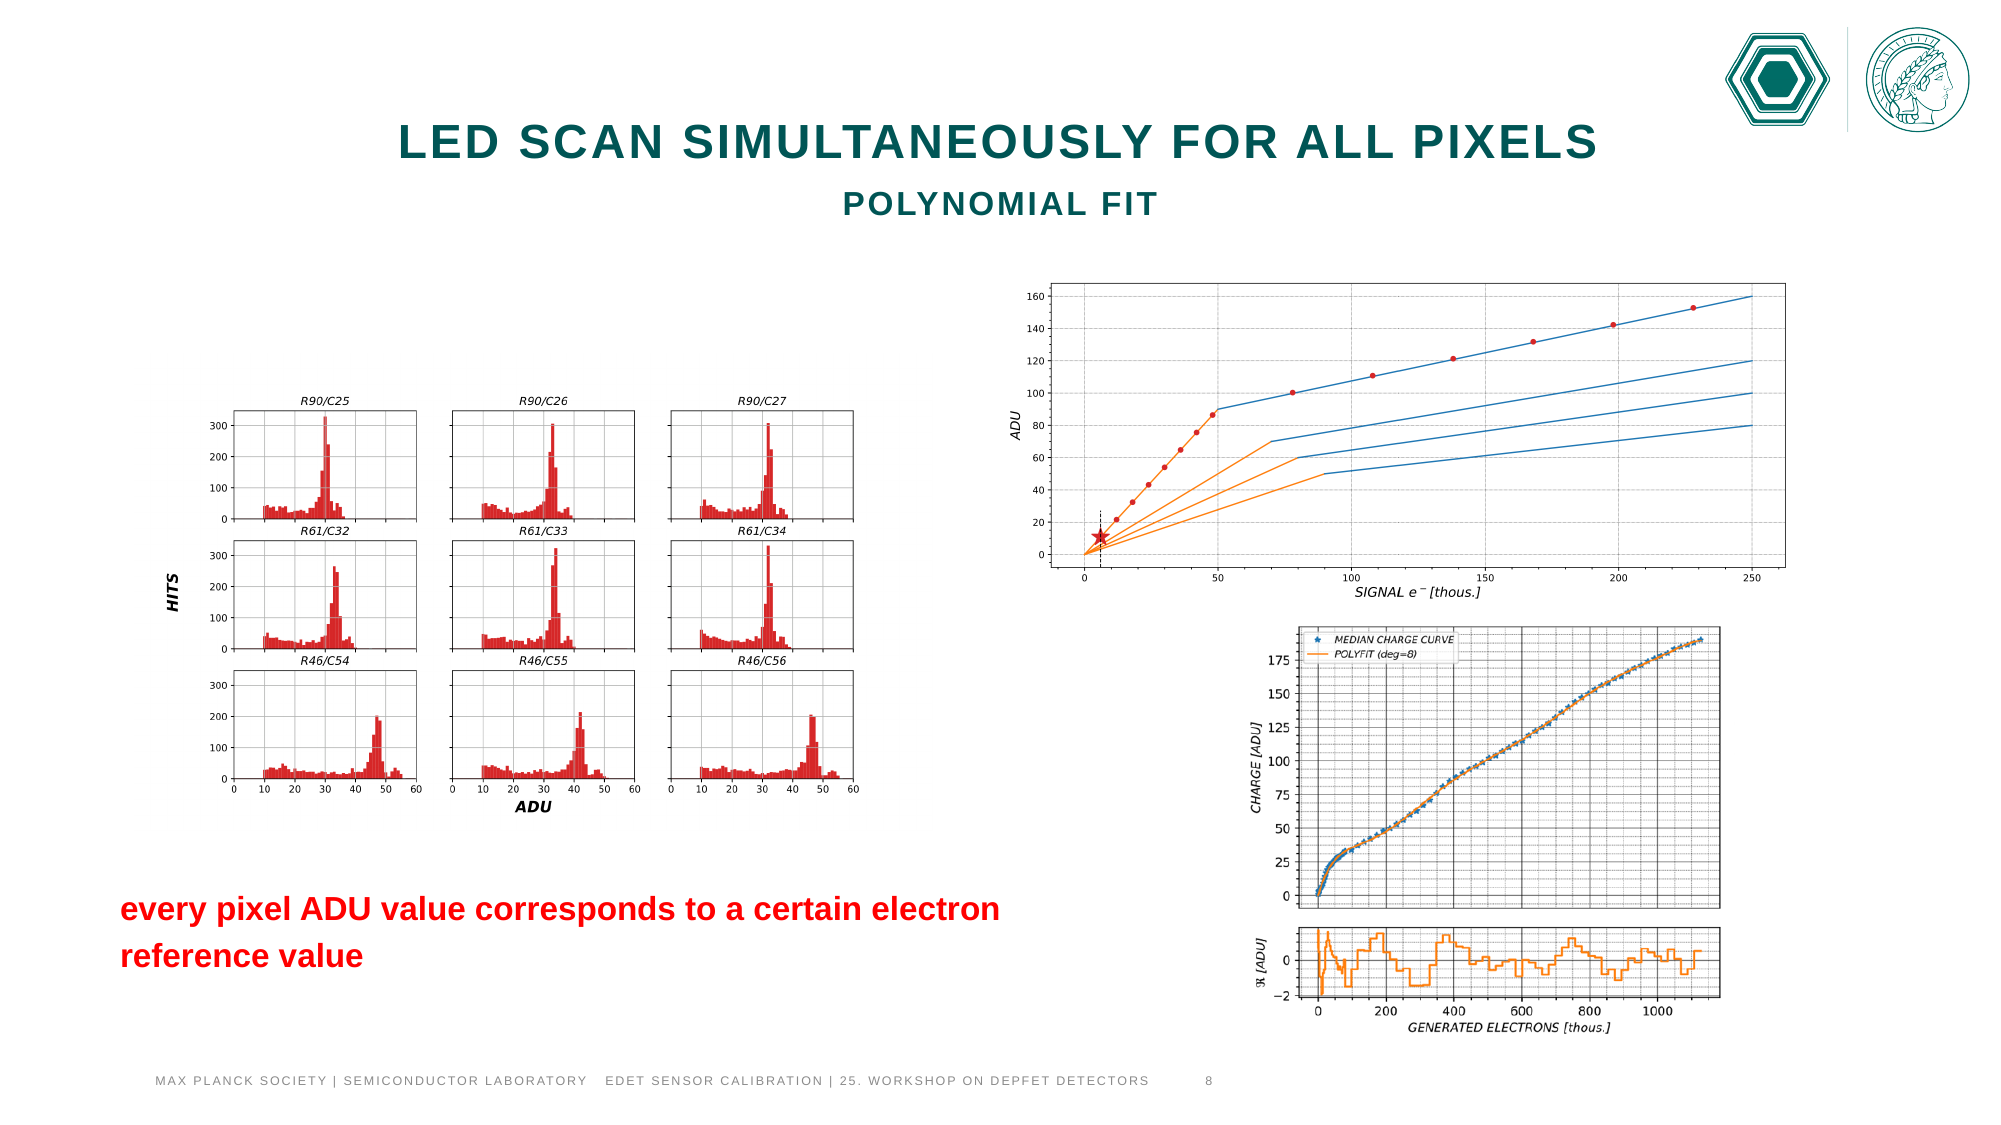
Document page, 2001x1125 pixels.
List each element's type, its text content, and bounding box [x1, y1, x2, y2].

text_box every pixel ADU value corresponds to a certain electron reference value [120, 878, 1134, 975]
picture [1243, 620, 1736, 1042]
picture [1713, 13, 1986, 147]
title Led scan simultaneously for all pixels polynomial fit [155, 113, 1845, 253]
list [134, 353, 932, 831]
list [999, 270, 1798, 613]
footer Max Planck Society | Semiconductor Laboratory edet sensor calibration | 25. workshop on depfet detectors 8 [155, 1058, 1845, 1089]
